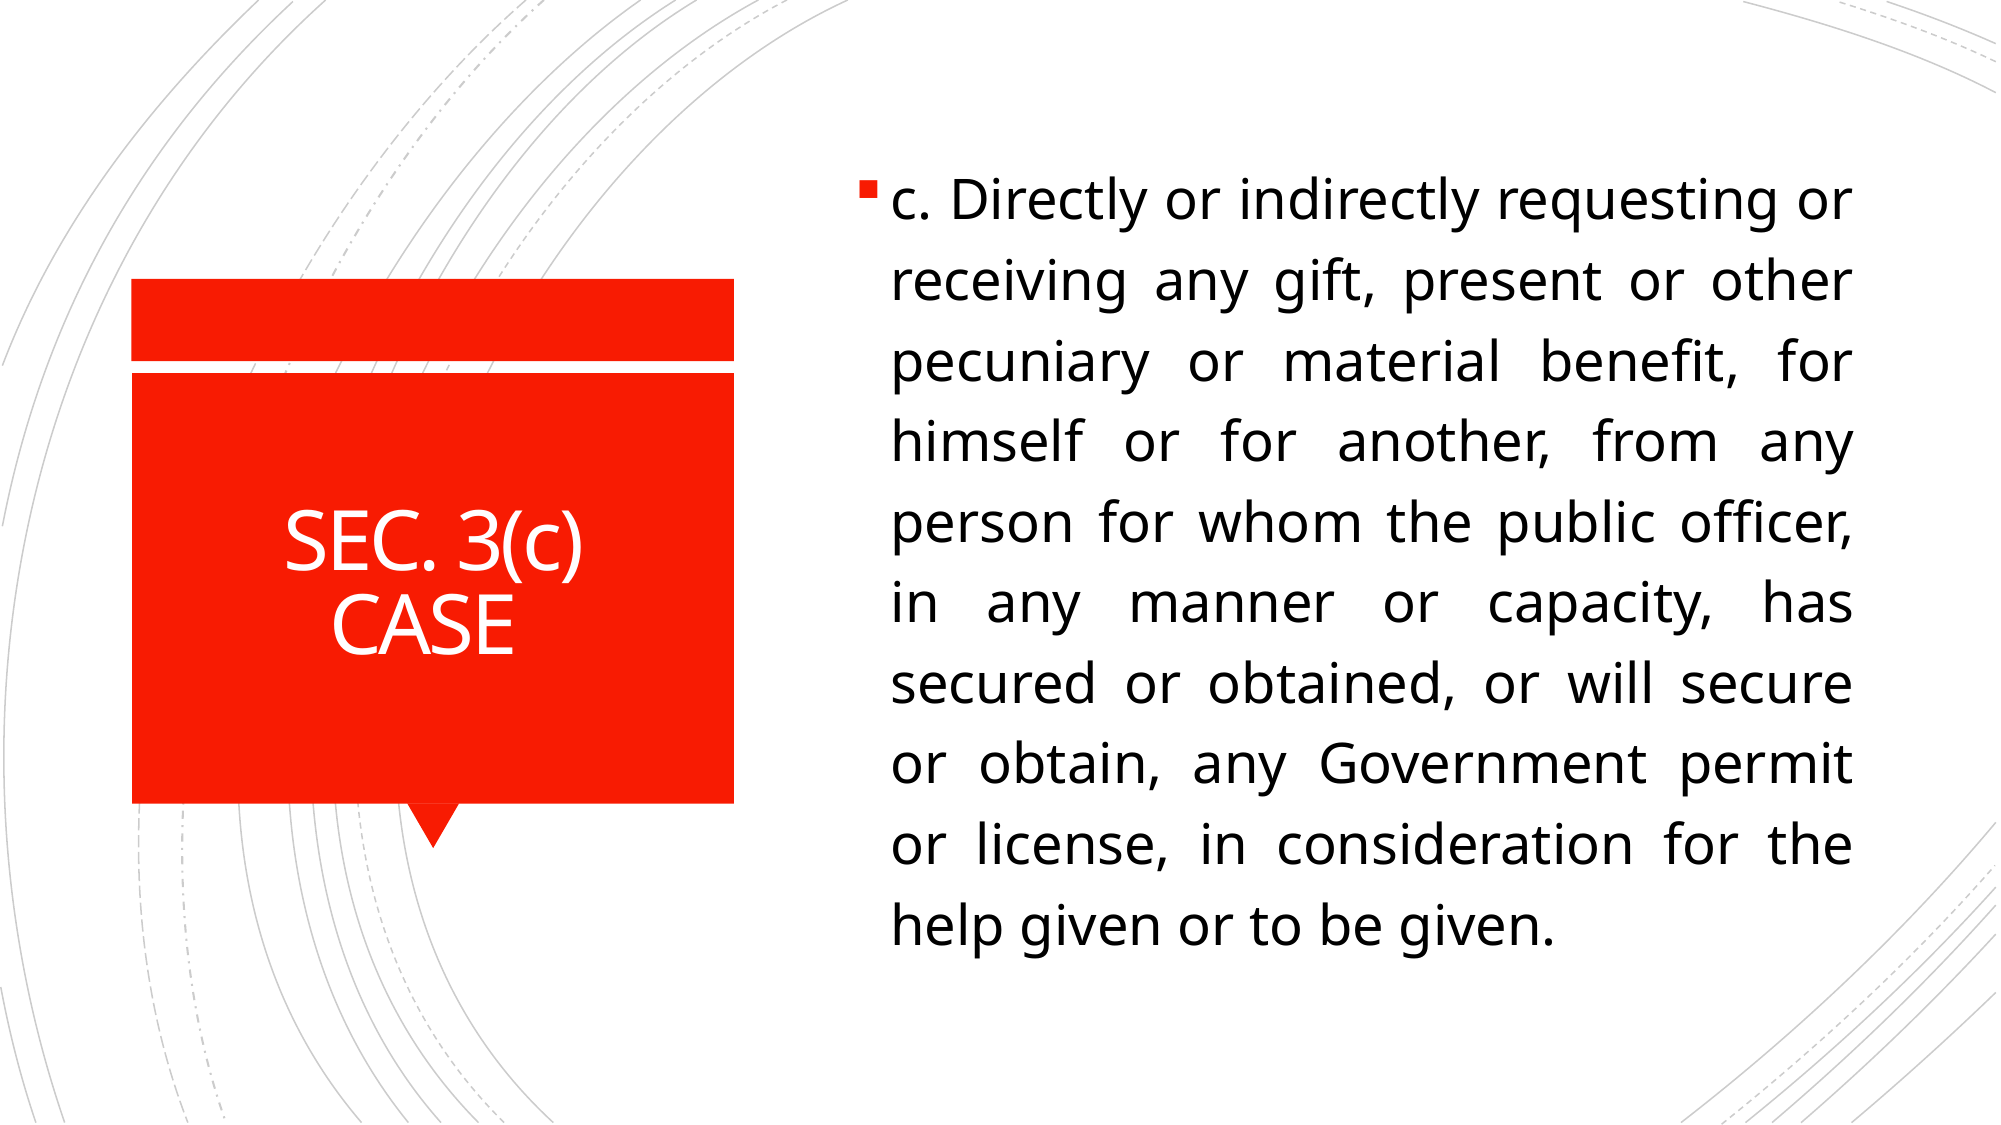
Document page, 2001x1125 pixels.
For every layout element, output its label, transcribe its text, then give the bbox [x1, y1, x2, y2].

title SEC. 3(c) CASE [145, 385, 720, 789]
list c. Directly or indirectly requesting or receiving any gift, present or other pecuniary or material benefit, for himself or for another, from any person for whom the public officer, in any manner or capacity, has secured or obtained, or will secure or obtain, any Government permit or license, in consideration for the help given or to be given. [839, 131, 1871, 993]
